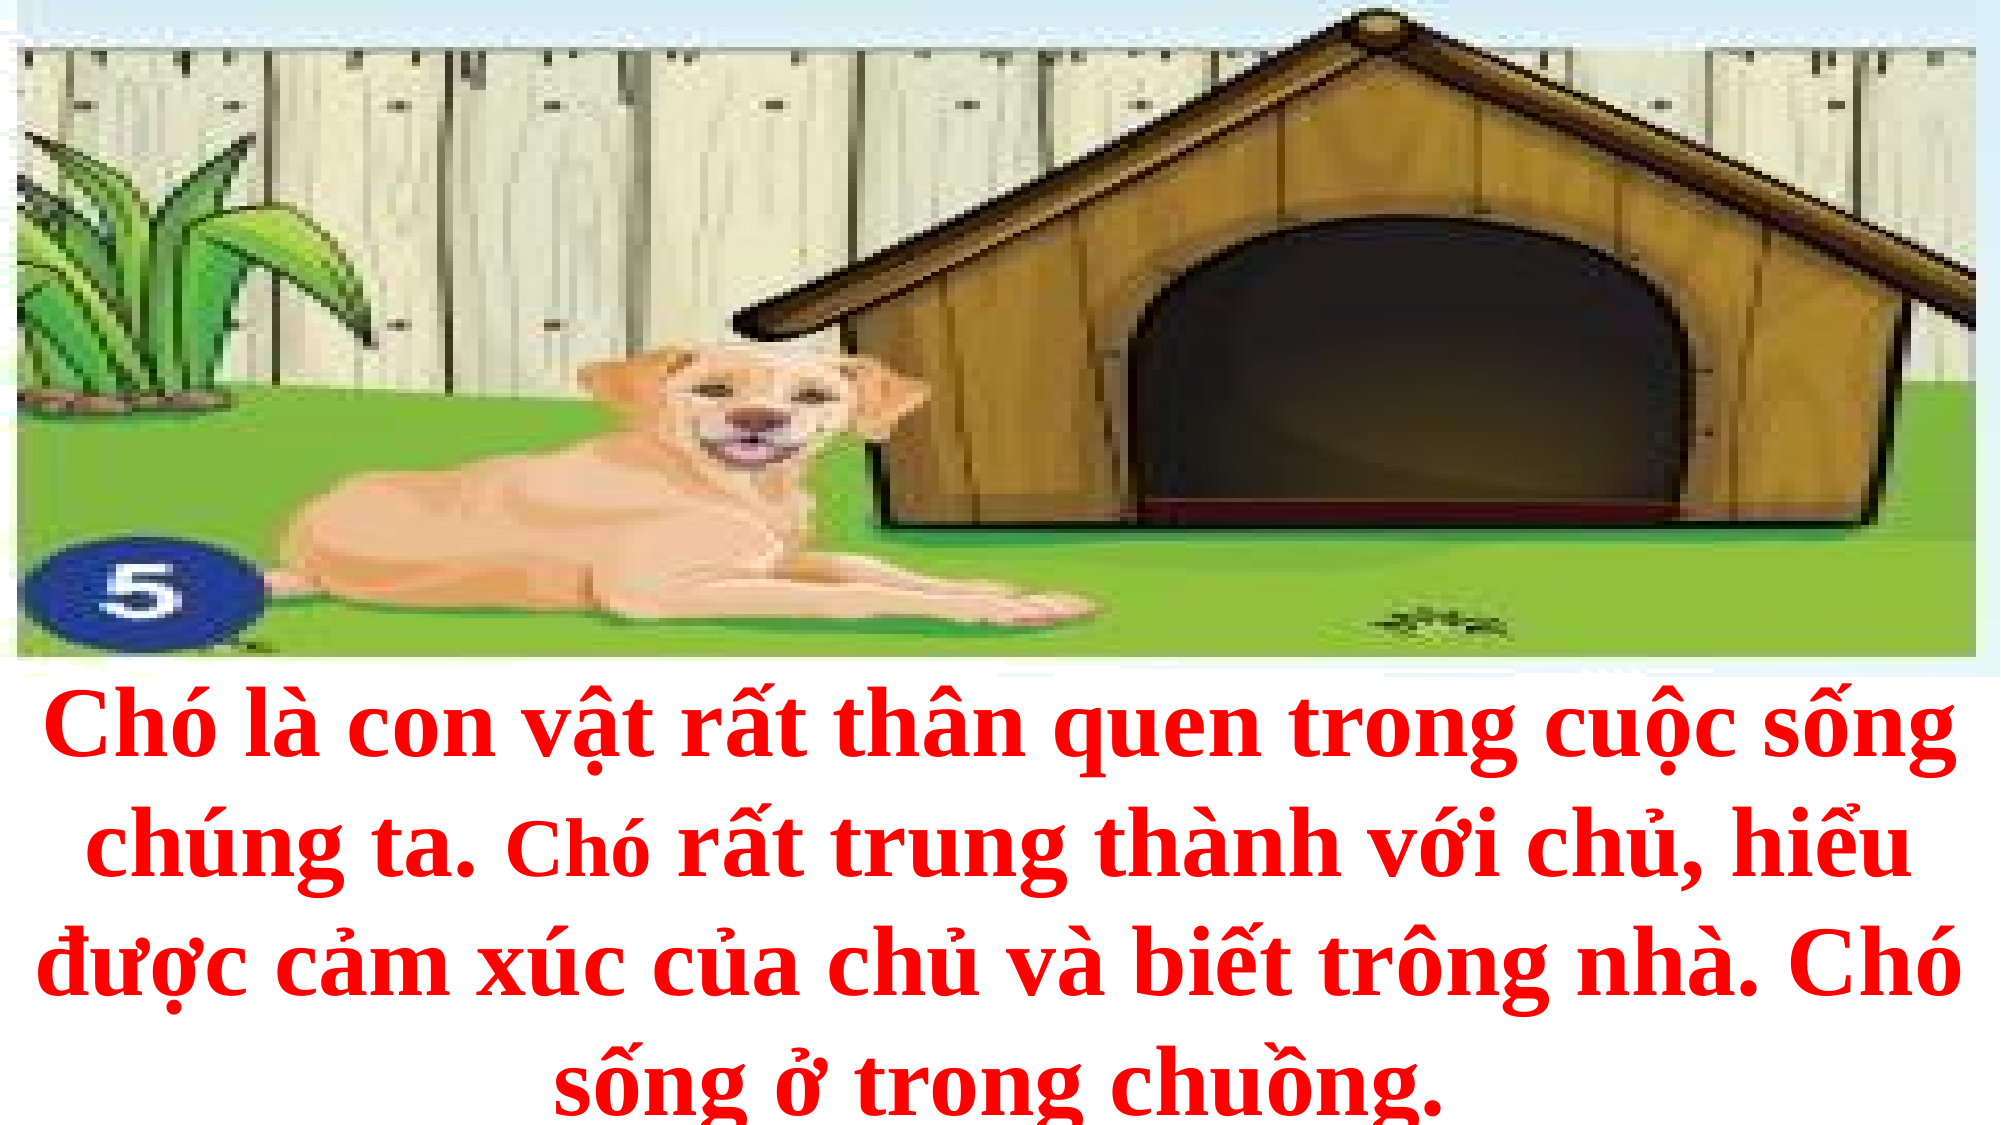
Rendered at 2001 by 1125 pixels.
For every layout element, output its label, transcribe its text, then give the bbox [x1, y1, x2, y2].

picture [0, 0, 2000, 677]
text_box Chó là con vật rất thân quen trong cuộc sống chúng ta. Chó rất trung thành với chủ, hiểu được cảm xúc của chủ và biết trông nhà. Chó sống ở trong chuồng. [0, 677, 2000, 1125]
